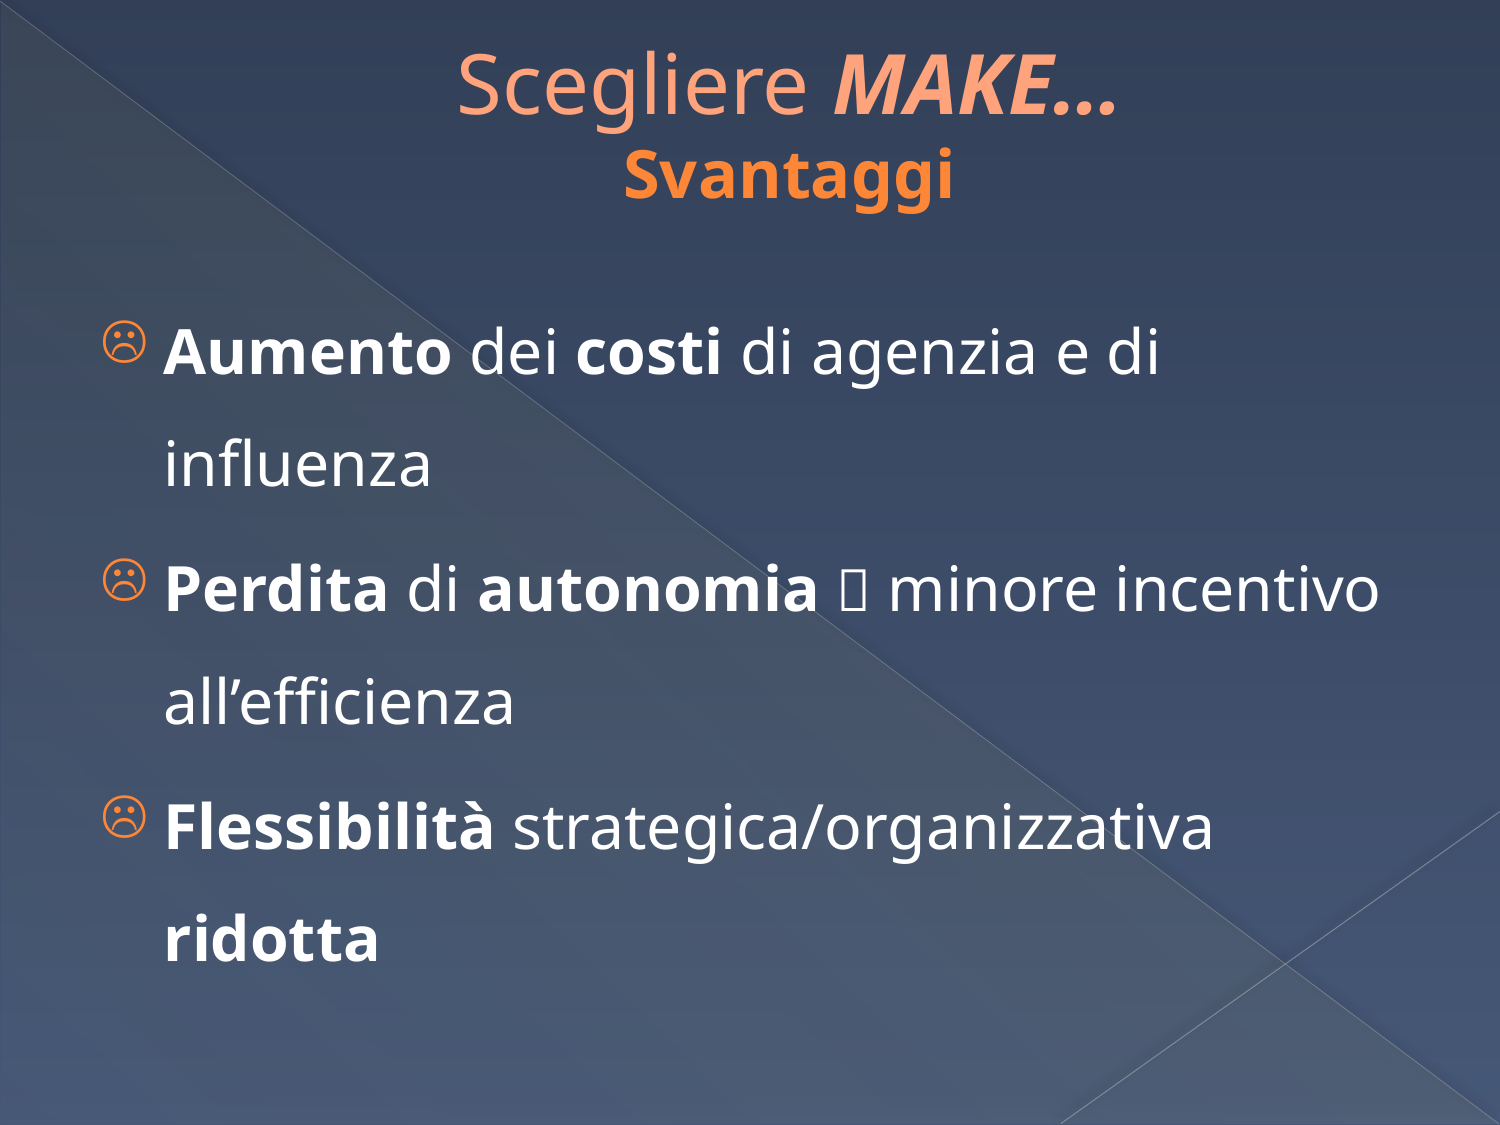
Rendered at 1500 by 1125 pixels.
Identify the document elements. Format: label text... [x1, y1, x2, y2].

list Aumento dei costi di agenzia e di influenza Perdita di autonomia  minore incentivo all’efficienza Flessibilità strategica/organizzativa ridotta [74, 266, 1426, 1060]
title Scegliere MAKE… Svantaggi [0, 0, 1500, 244]
